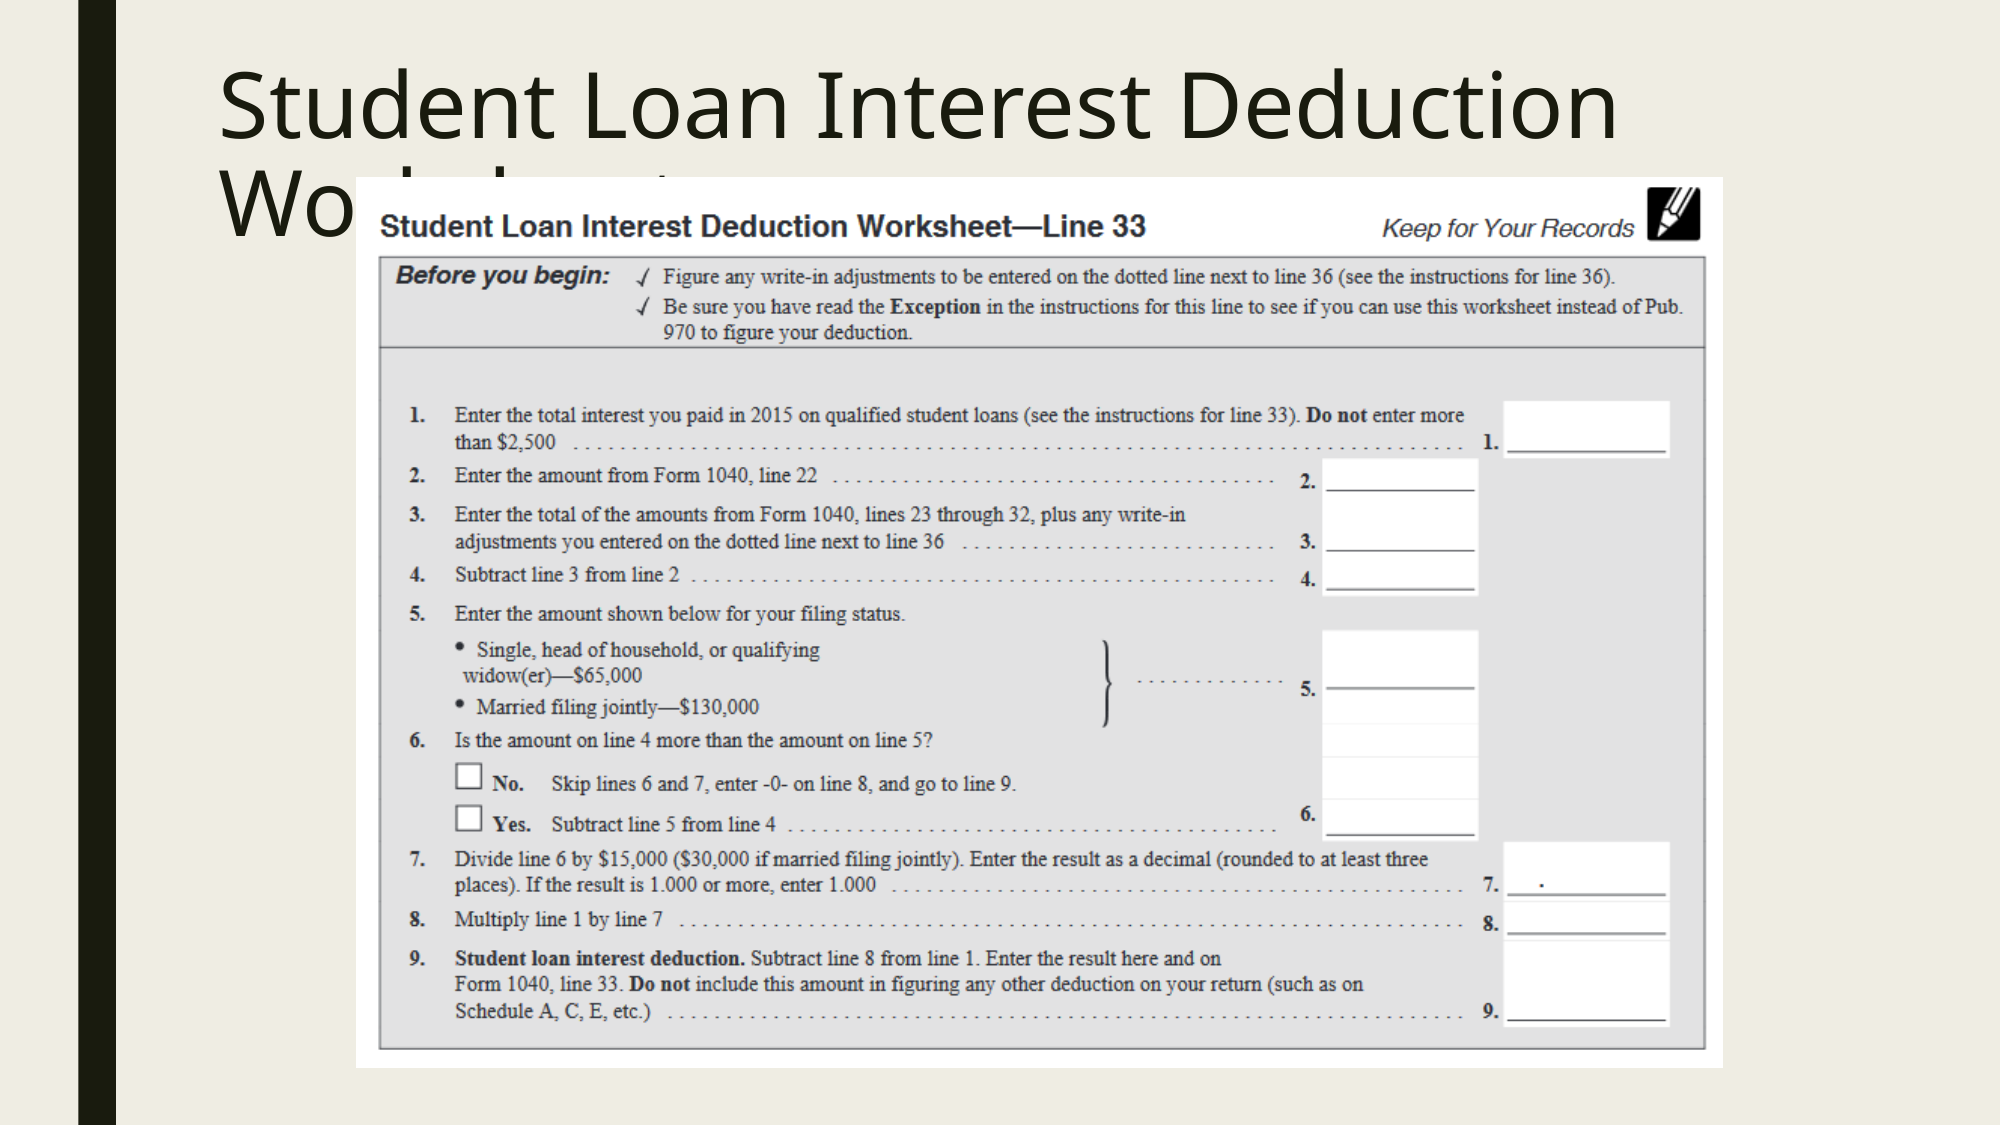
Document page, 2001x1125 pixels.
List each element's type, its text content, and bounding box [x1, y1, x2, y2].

title Student Loan Interest Deduction Worksheet [203, 53, 1939, 214]
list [356, 177, 1723, 1068]
